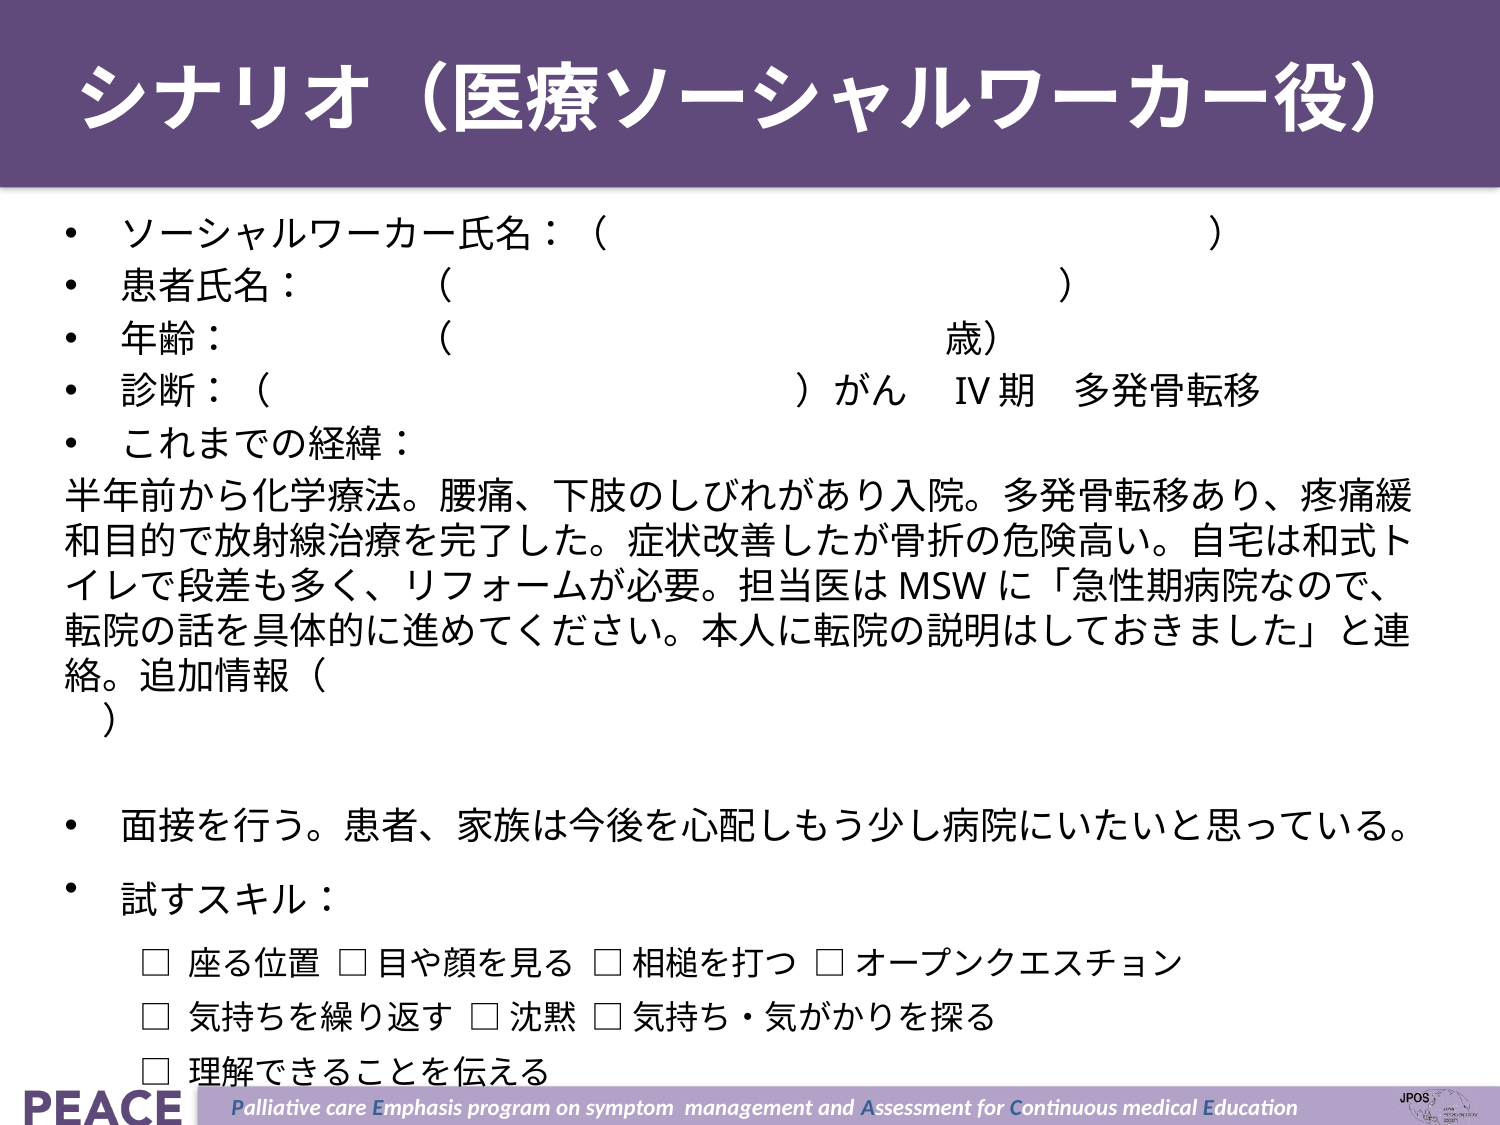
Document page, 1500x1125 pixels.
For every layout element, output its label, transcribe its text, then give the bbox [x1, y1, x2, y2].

title シナリオ（医療ソーシャルワーカー役） [49, 23, 1450, 167]
picture [1398, 1085, 1479, 1125]
text_box ソーシャルワーカー氏名： （ ） 患者氏名： （ ） 年齢： （ 歳） 診断：（ ）がん IV期 多発骨転移 これまでの経緯： 半年前から化学療法。腰痛、下肢のしびれがあり入院。多発骨転移あり、疼痛緩和目的で放射線治療を完了した。症状改善したが骨折の危険高い。自宅は和式トイレで段差も多く、リフォームが必要。担当医はMSWに「急性期病院なので、転院の話を具体的に進めてください。本人に転院の説明はしておきました」と連絡。追加情報（ ） 面接を行う。患者、家族は今後を心配しもう少し病院にいたいと思っている。 試すスキル： □ 座る位置 □ 目や顔を見る □ 相槌を打つ □ オープンクエスチョン □ 気持ちを繰り返す □ 沈黙 □ 気持ち・気がかりを探る □ 理解できることを伝える [49, 202, 1450, 1072]
